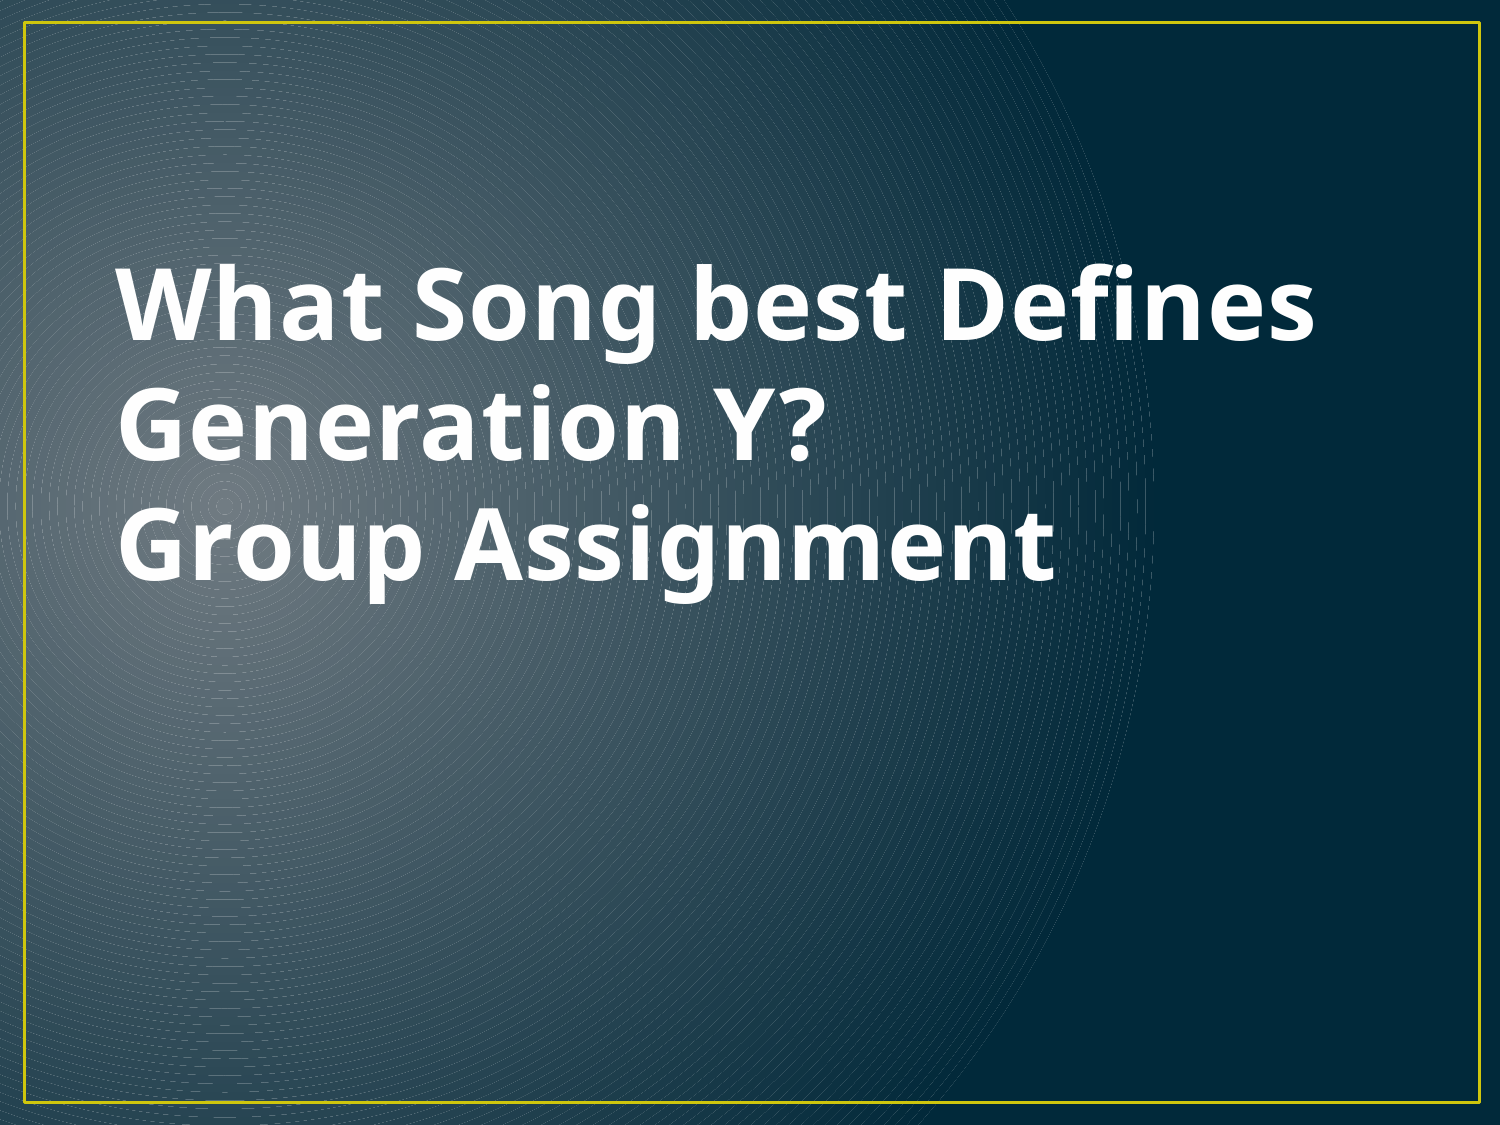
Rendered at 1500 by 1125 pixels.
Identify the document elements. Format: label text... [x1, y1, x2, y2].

title What Song best Defines Generation Y? Group Assignment [100, 420, 1451, 609]
picture [1116, 265, 1131, 278]
picture [1117, 286, 1132, 339]
picture [1212, 285, 1261, 340]
picture [1102, 286, 1107, 296]
picture [1097, 264, 1112, 276]
picture [1148, 285, 1198, 339]
picture [1272, 285, 1312, 340]
